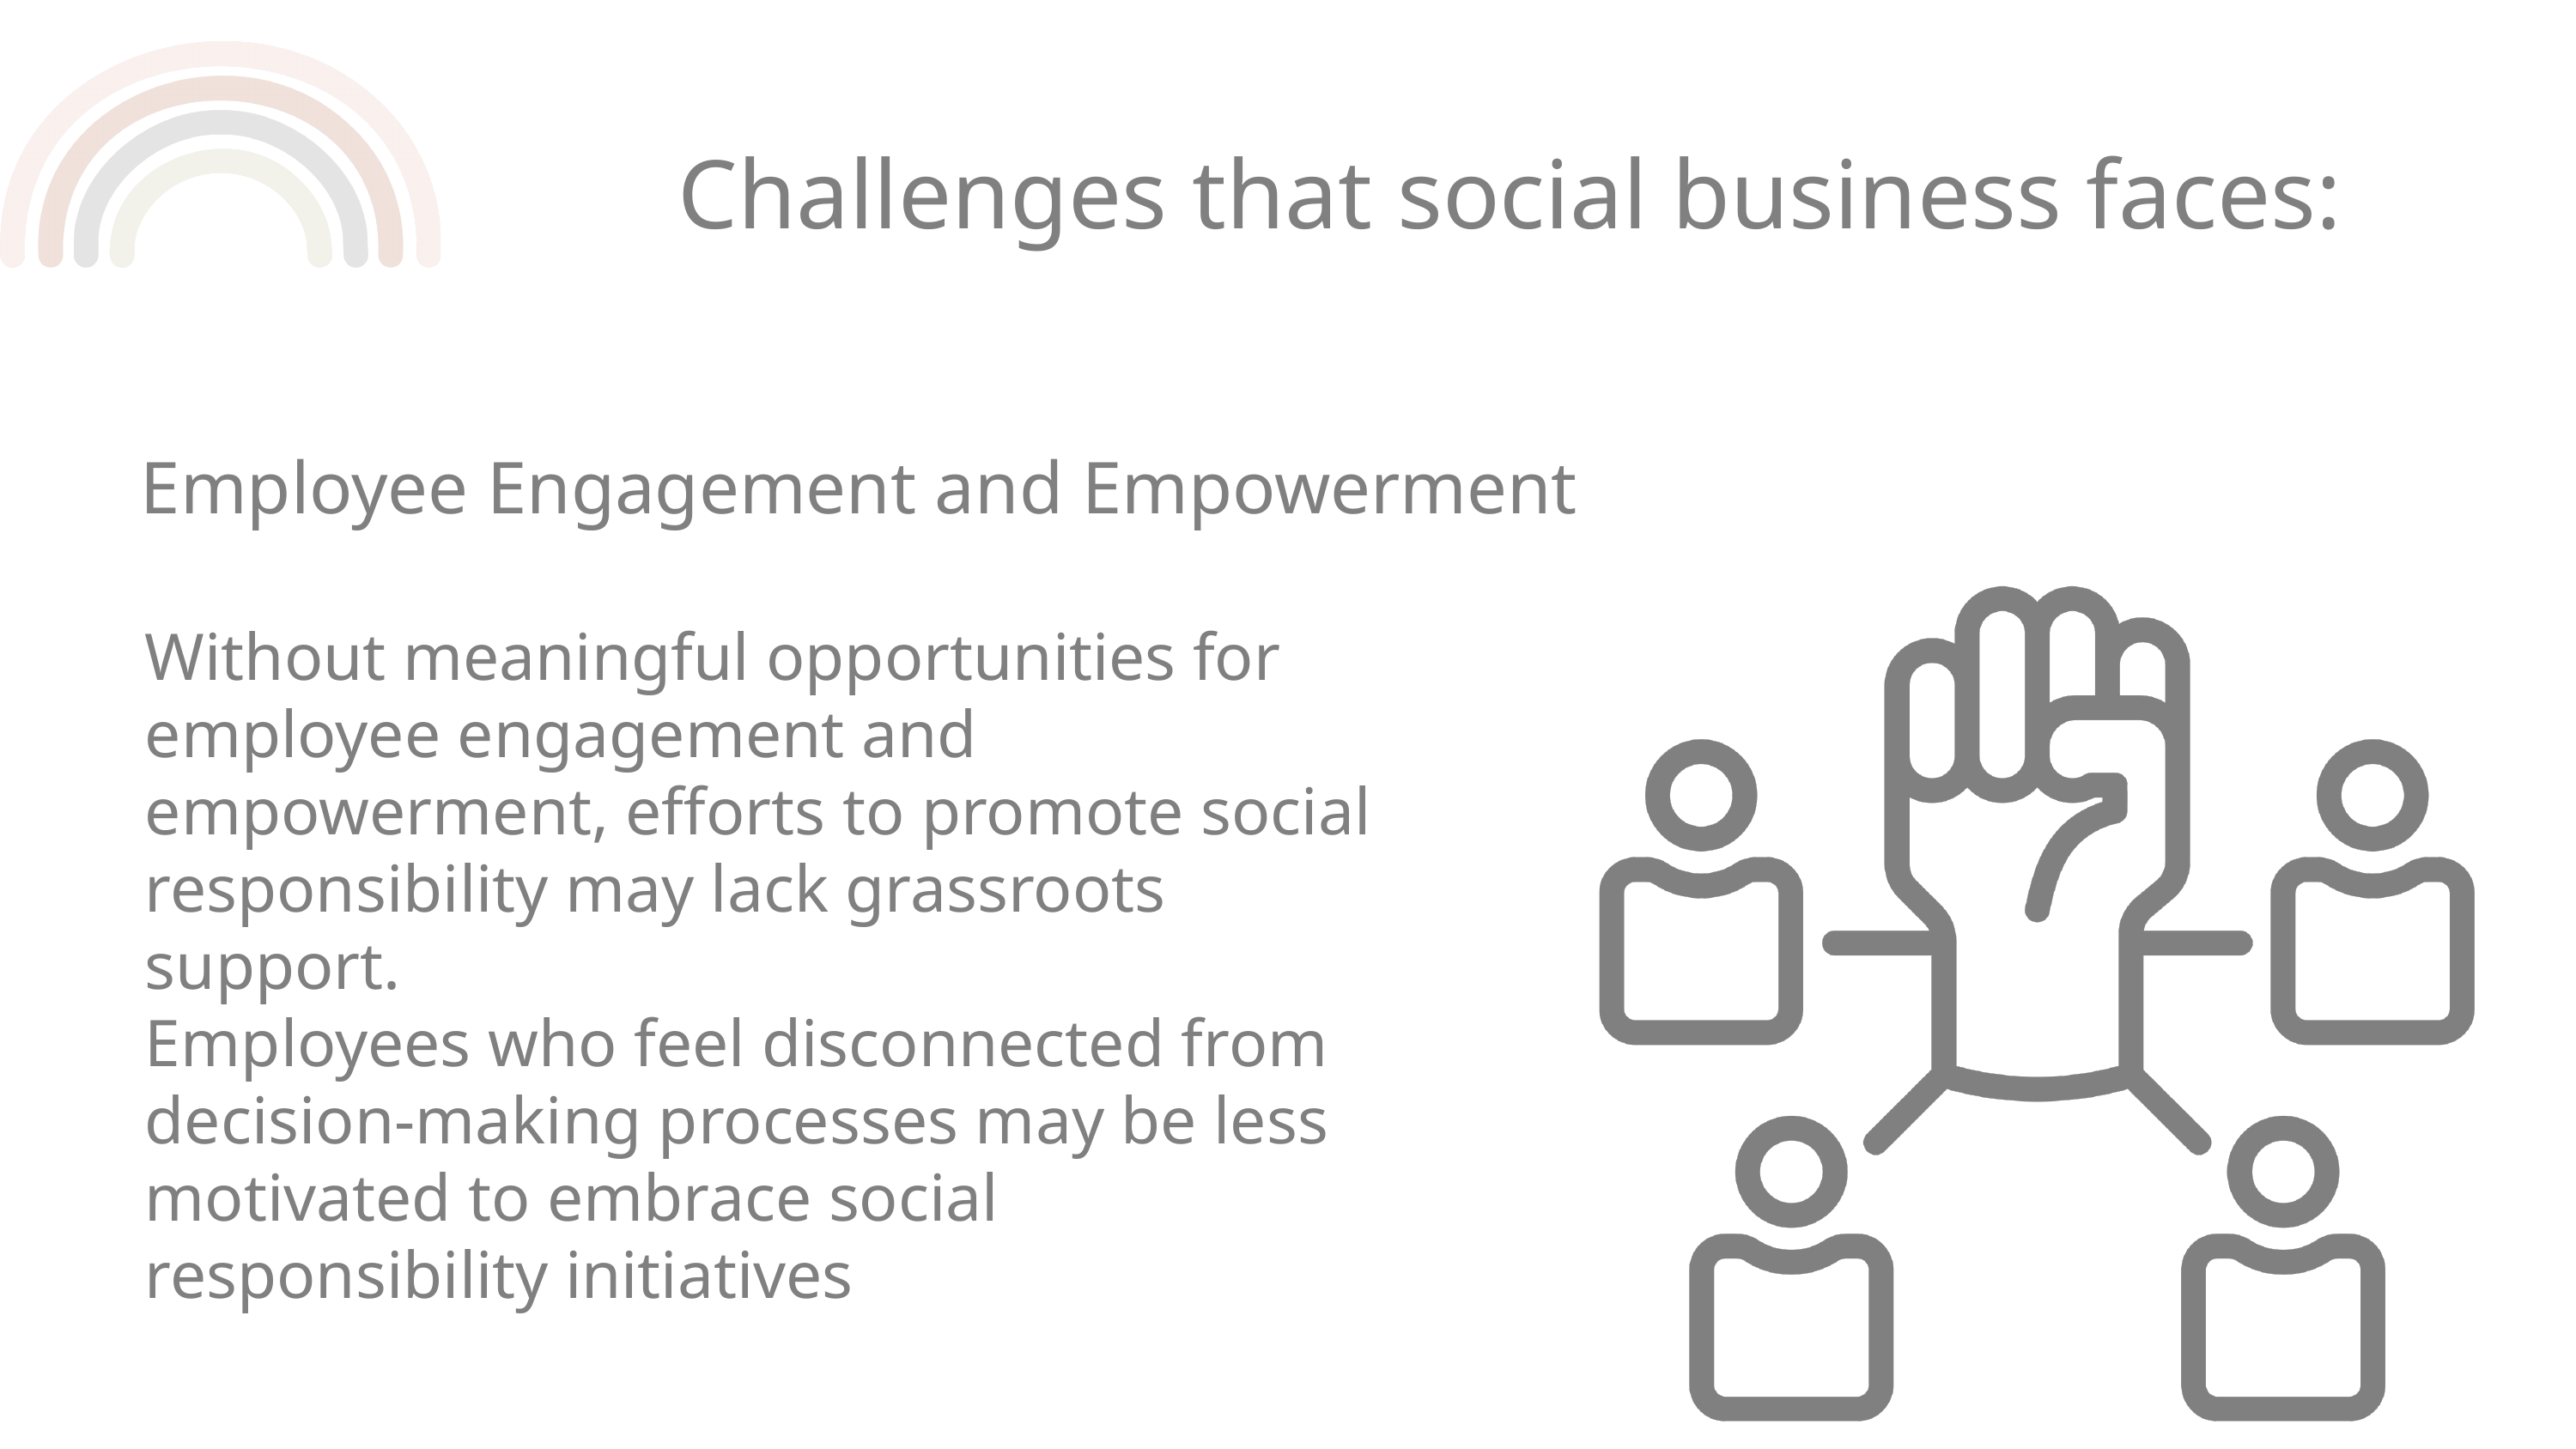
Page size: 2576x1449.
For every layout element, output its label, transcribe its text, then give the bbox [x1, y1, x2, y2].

text_box [0, 19, 441, 271]
text_box Challenges that social business faces: [677, 175, 2432, 248]
text_box Employee Engagement and Empowerment [140, 451, 1742, 528]
text_box Without meaningful opportunities for employee engagement and empowerment, efforts to promote social responsibility may lack grassroots support. Employees who feel disconnected from decision-making processes may be less motivated to embrace social responsibility initiatives [144, 615, 1409, 1312]
text_box [1599, 573, 2475, 1422]
